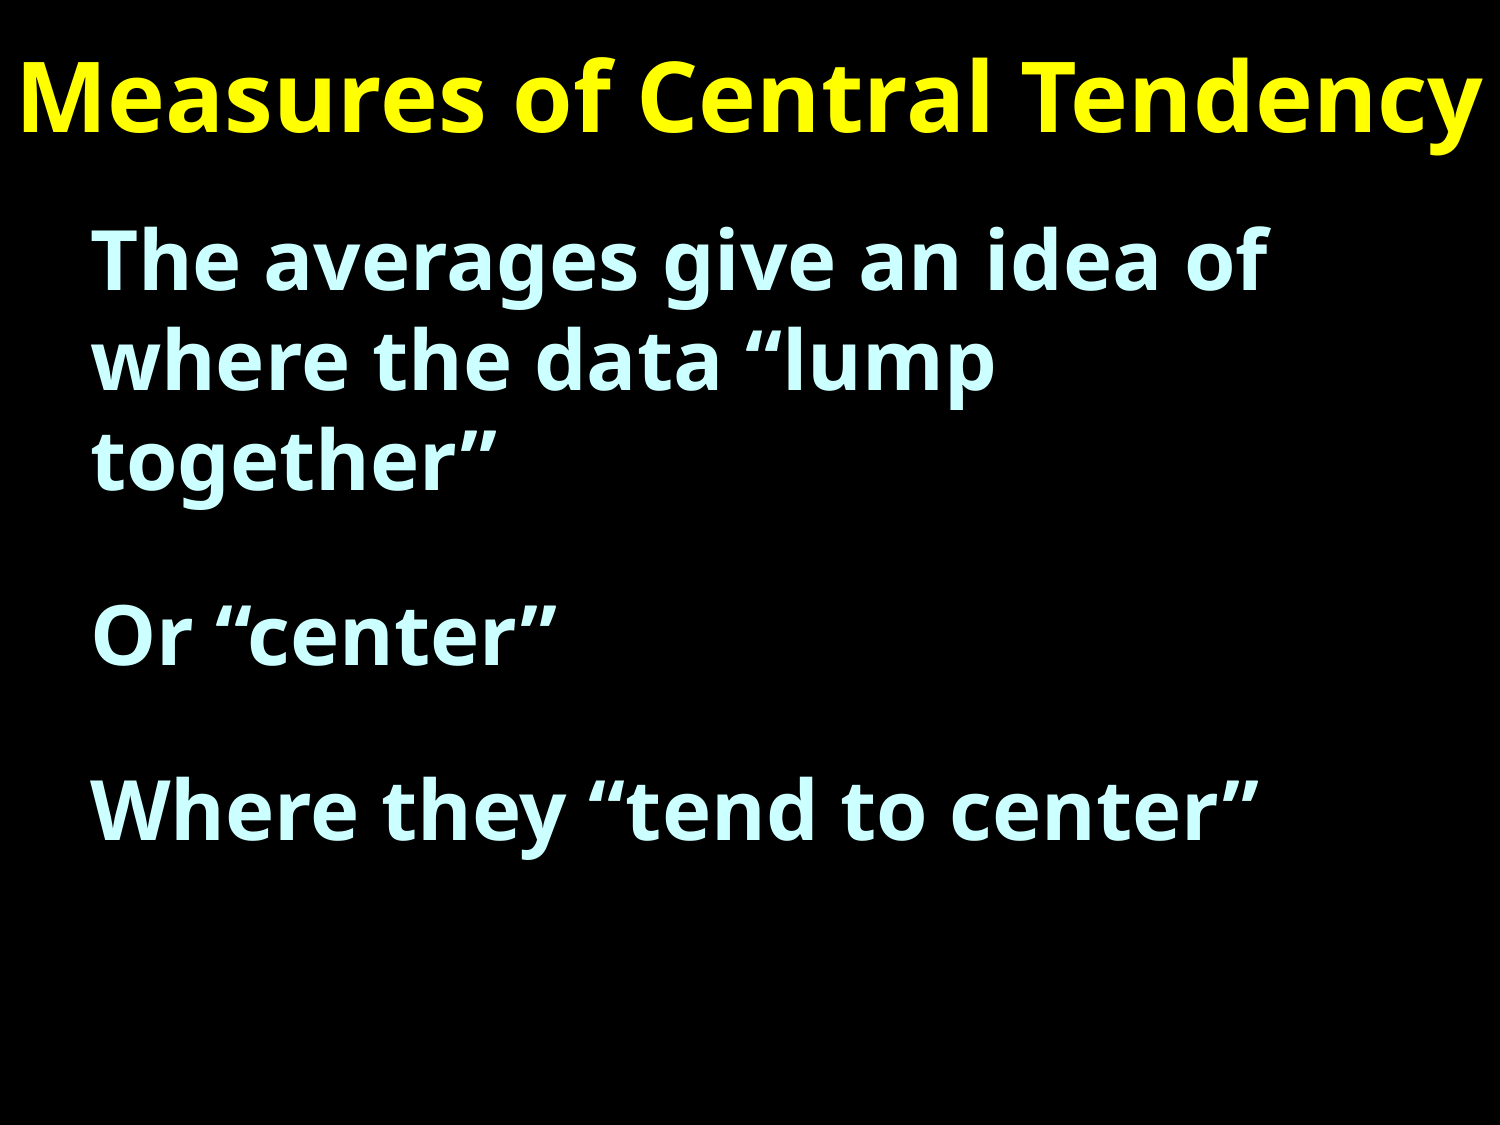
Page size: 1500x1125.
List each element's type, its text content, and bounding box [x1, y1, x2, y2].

list The averages give an idea of where the data “lump together” Or “center” Where they “tend to center” [75, 200, 1425, 1125]
title Measures of Central Tendency [0, 0, 1500, 188]
